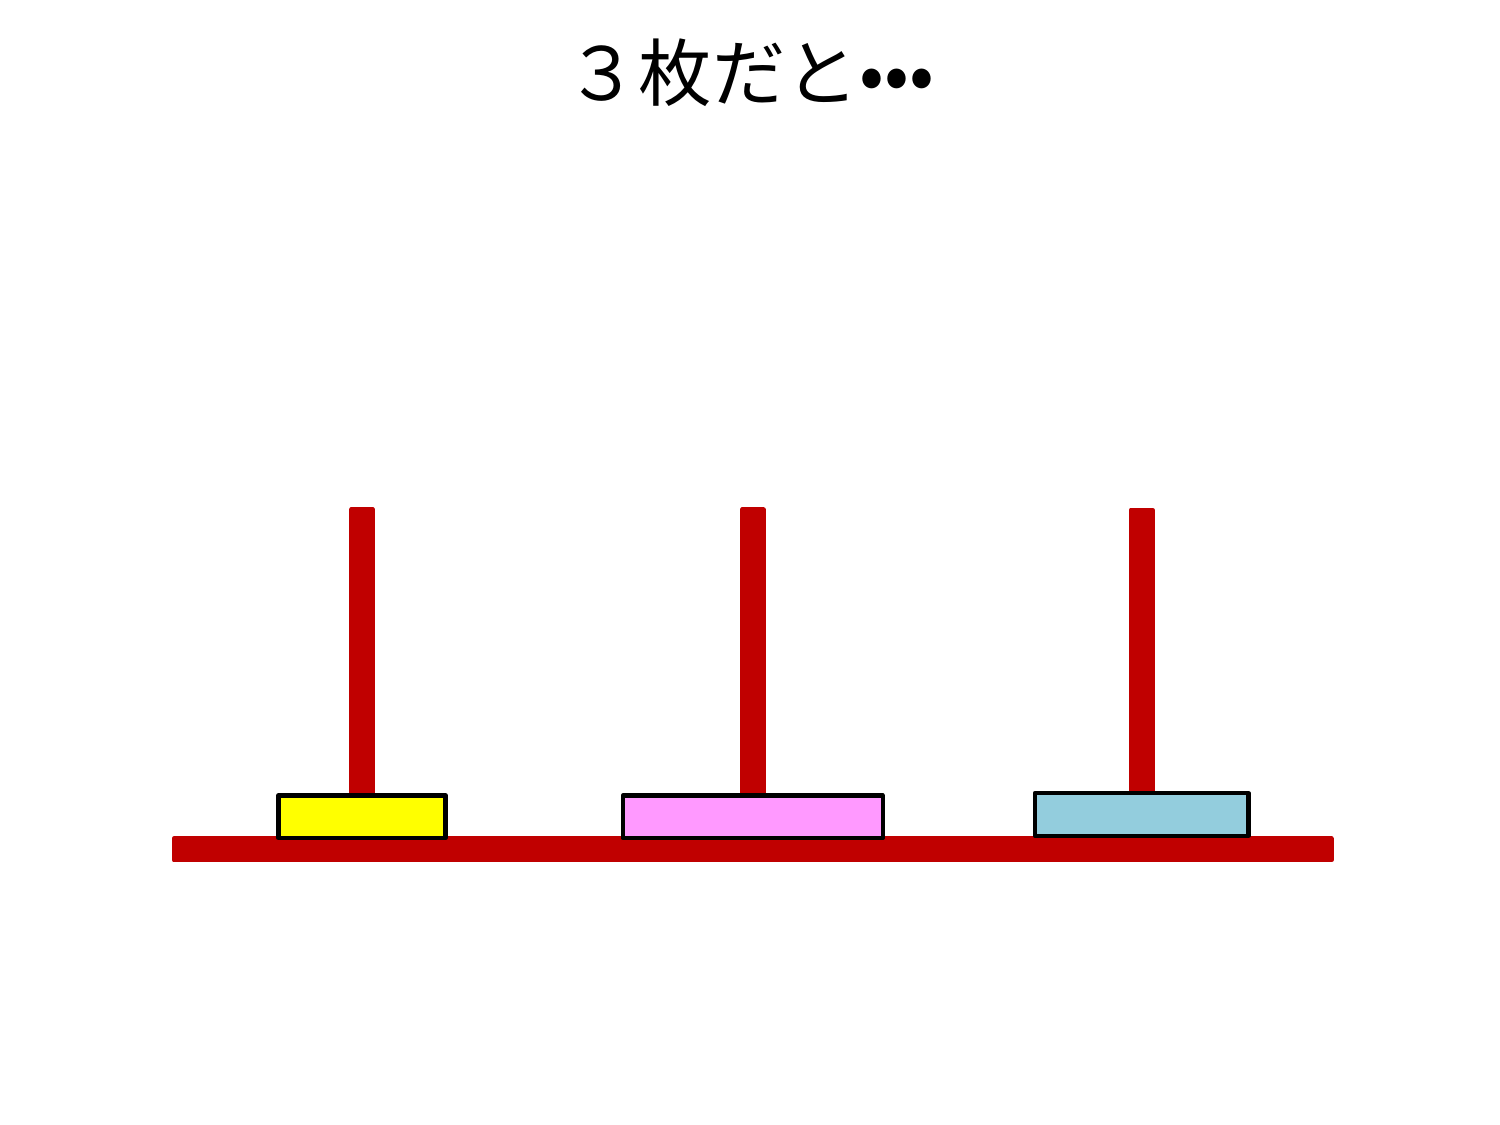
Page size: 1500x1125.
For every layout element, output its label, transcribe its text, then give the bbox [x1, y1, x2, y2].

title ３枚だと・・・ [74, 19, 1425, 124]
text_box [1129, 508, 1155, 791]
text_box [172, 836, 1334, 862]
text_box [349, 507, 375, 793]
text_box [1033, 791, 1251, 838]
text_box [621, 793, 885, 840]
text_box [276, 793, 448, 840]
text_box [349, 840, 375, 846]
text_box [740, 507, 766, 793]
